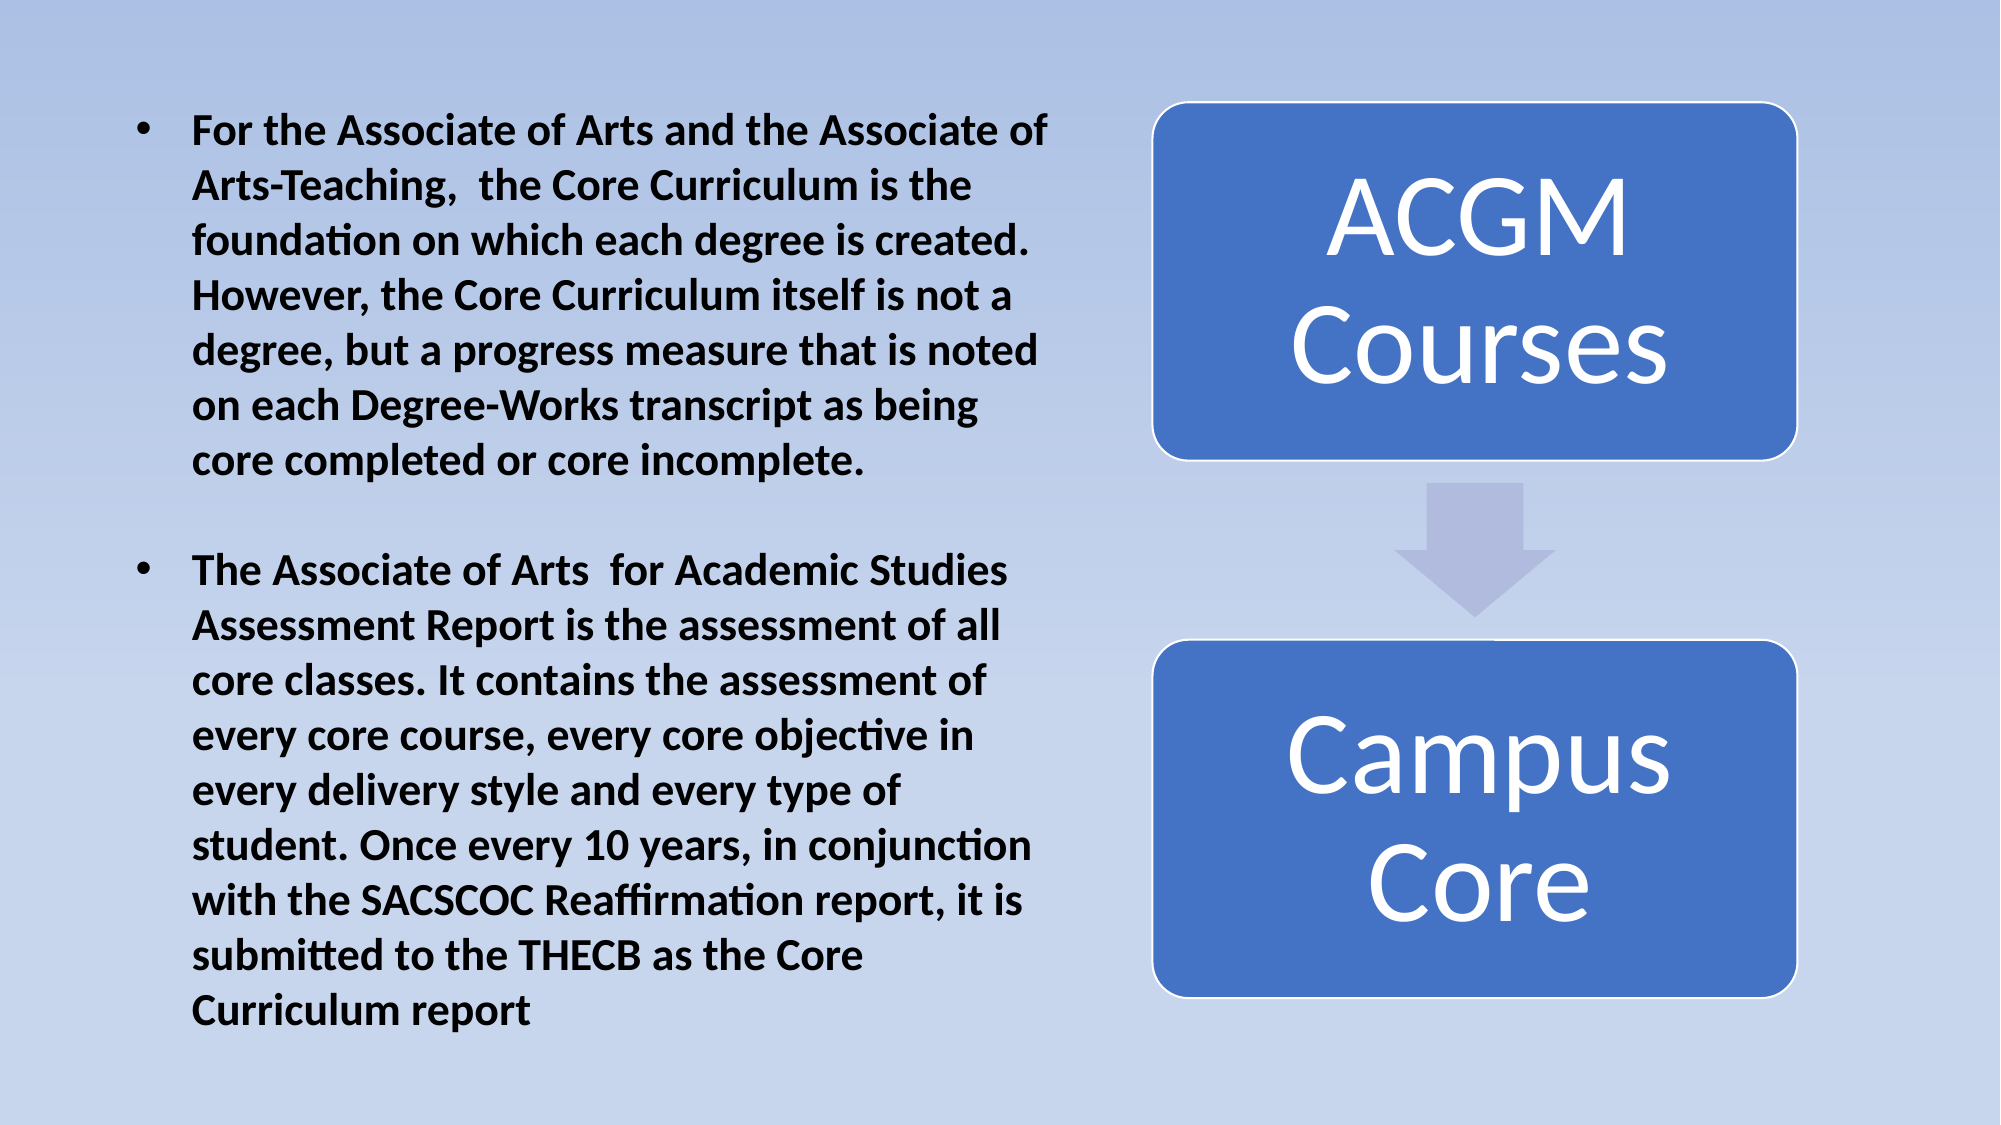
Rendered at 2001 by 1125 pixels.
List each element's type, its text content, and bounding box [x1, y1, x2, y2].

text_box For the Associate of Arts and the Associate of Arts-Teaching, the Core Curriculum is the foundation on which each degree is created. However, the Core Curriculum itself is not a degree, but a progress measure that is noted on each Degree-Works transcript as being core completed or core incomplete. The Associate of Arts for Academic Studies Assessment Report is the assessment of all core classes. It contains the assessment of every core course, every core objective in every delivery style and every type of student. Once every 10 years, in conjunction with the SACSCOC Reaffirmation report, it is submitted to the THECB as the Core Curriculum report [120, 92, 1080, 1125]
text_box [999, 102, 1950, 999]
